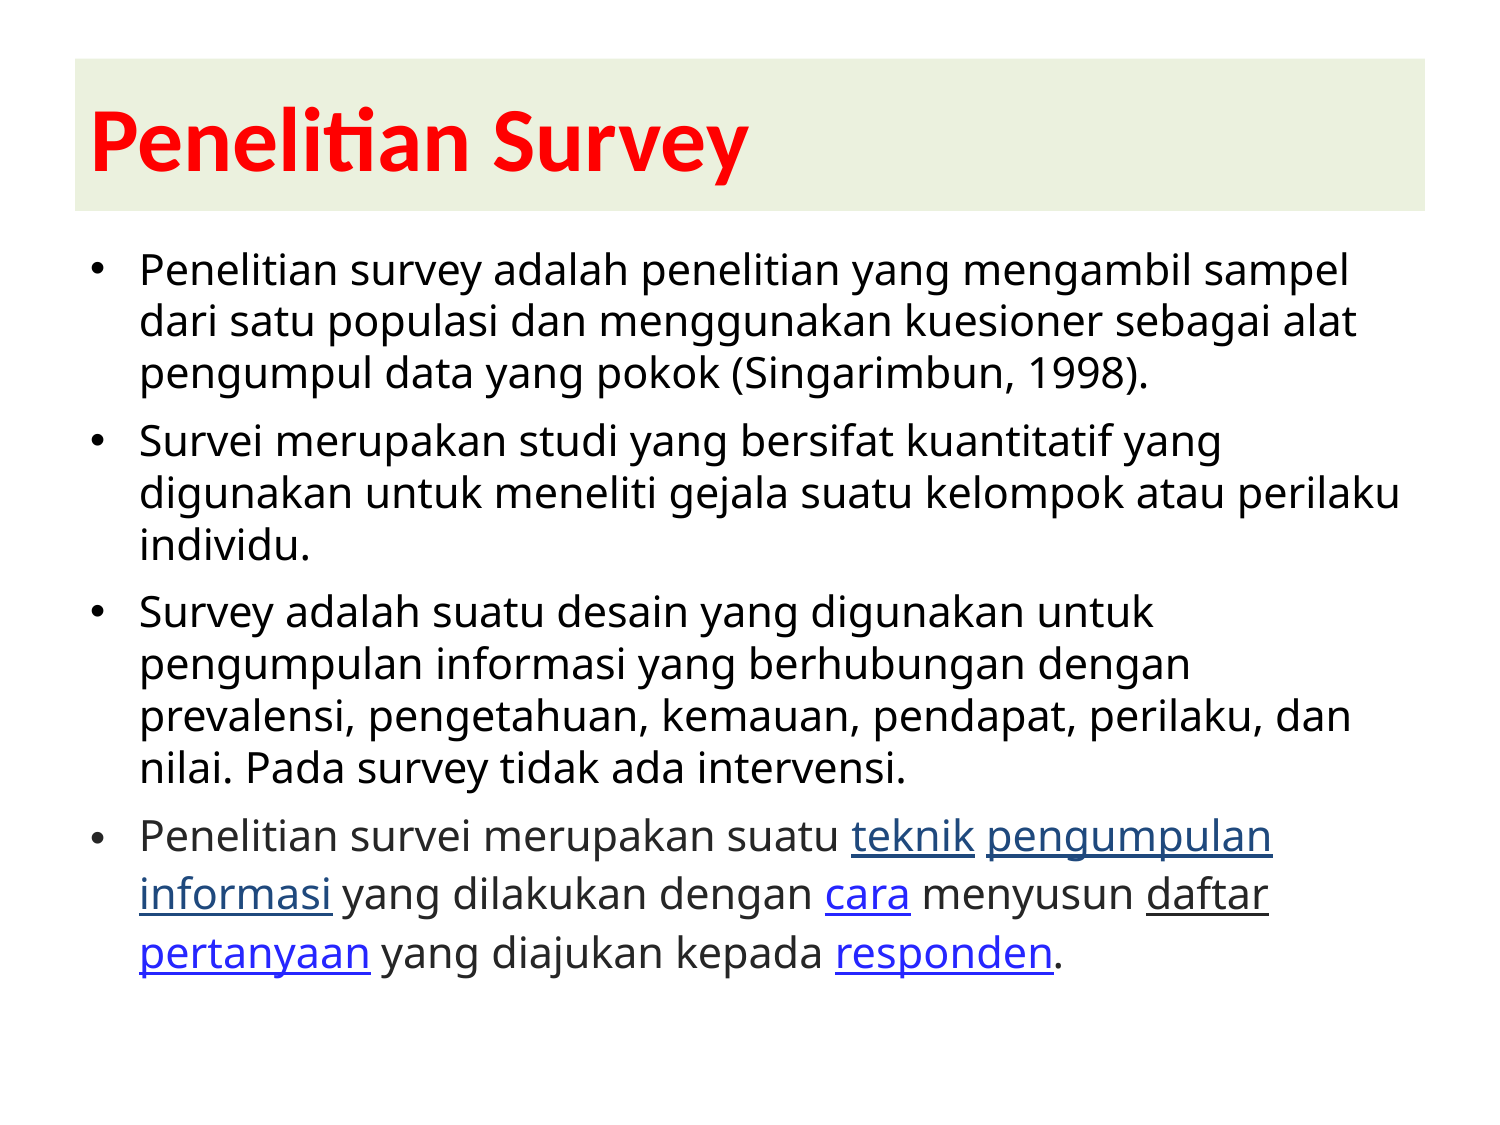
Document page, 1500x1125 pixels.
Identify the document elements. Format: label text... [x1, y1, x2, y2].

title Penelitian Survey [75, 58, 1425, 211]
list Penelitian survey adalah penelitian yang mengambil sampel dari satu populasi dan menggunakan kuesioner sebagai alat pengumpul data yang pokok (Singarimbun, 1998). Survei merupakan studi yang bersifat kuantitatif yang digunakan untuk meneliti gejala suatu kelompok atau perilaku individu. Survey adalah suatu desain yang digunakan untuk pengumpulan informasi yang berhubungan dengan prevalensi, pengetahuan, kemauan, pendapat, perilaku, dan nilai. Pada survey tidak ada intervensi. Penelitian survei merupakan suatu teknik pengumpulan informasi yang dilakukan dengan cara menyusun daftar pertanyaan yang diajukan kepada responden. [75, 234, 1425, 1005]
